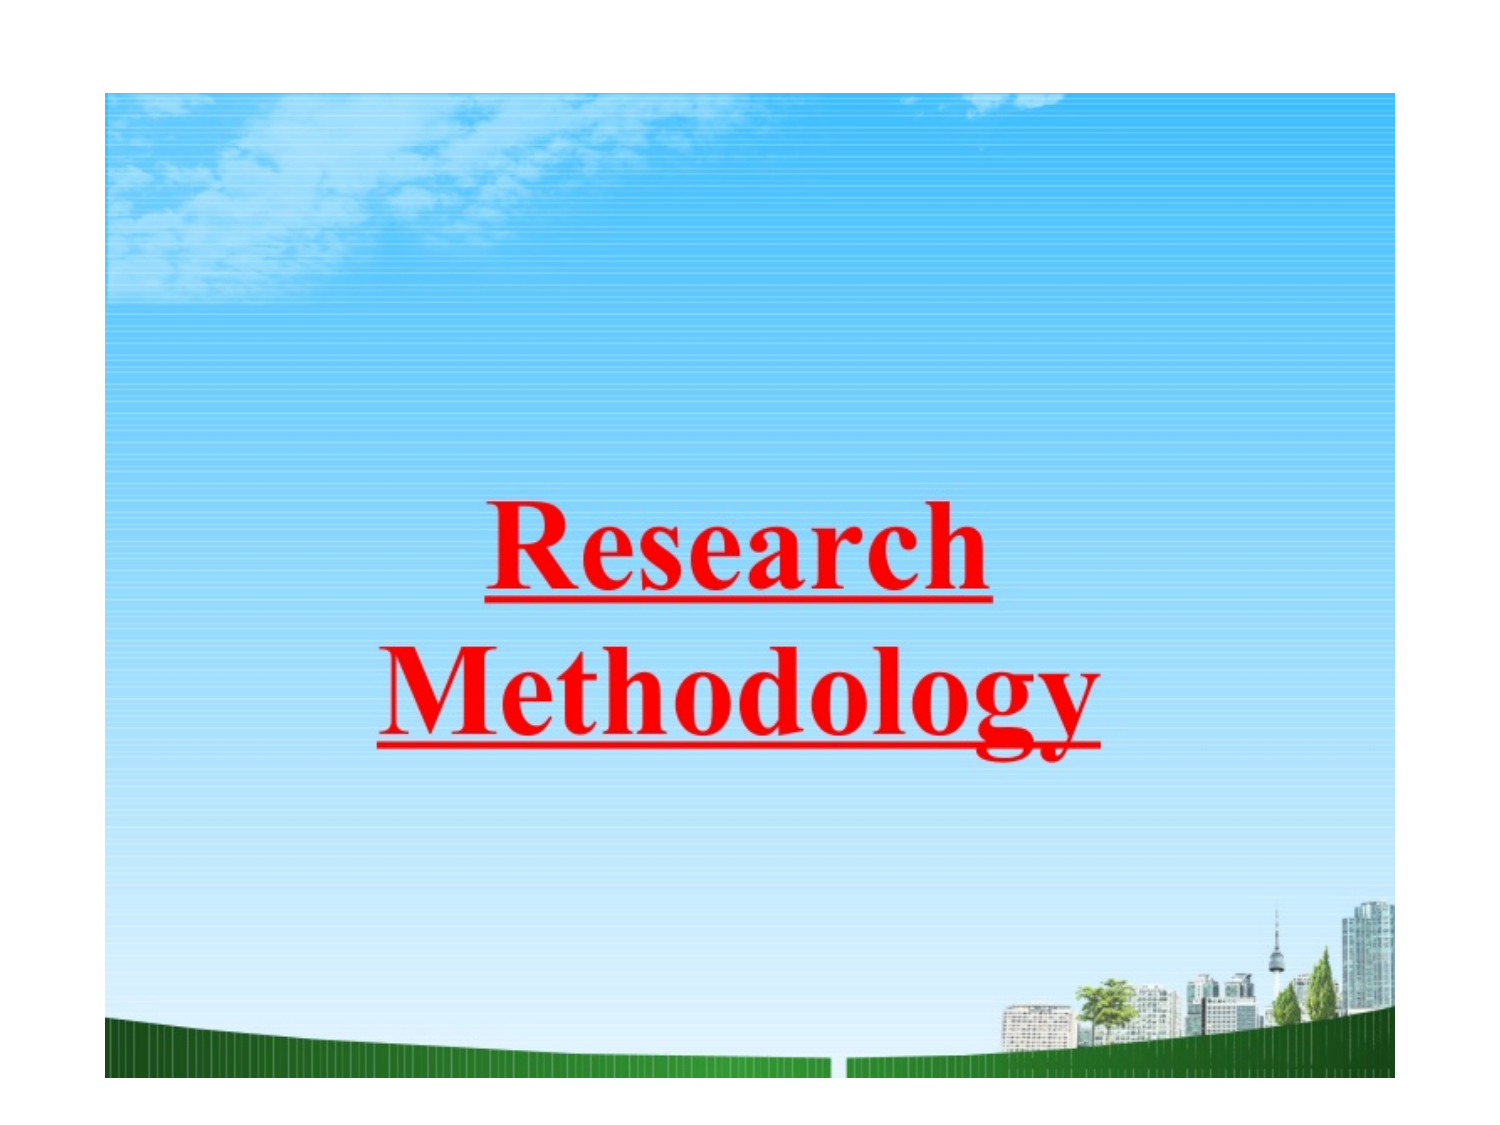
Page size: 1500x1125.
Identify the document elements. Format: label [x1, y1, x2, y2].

list [105, 93, 1395, 1079]
